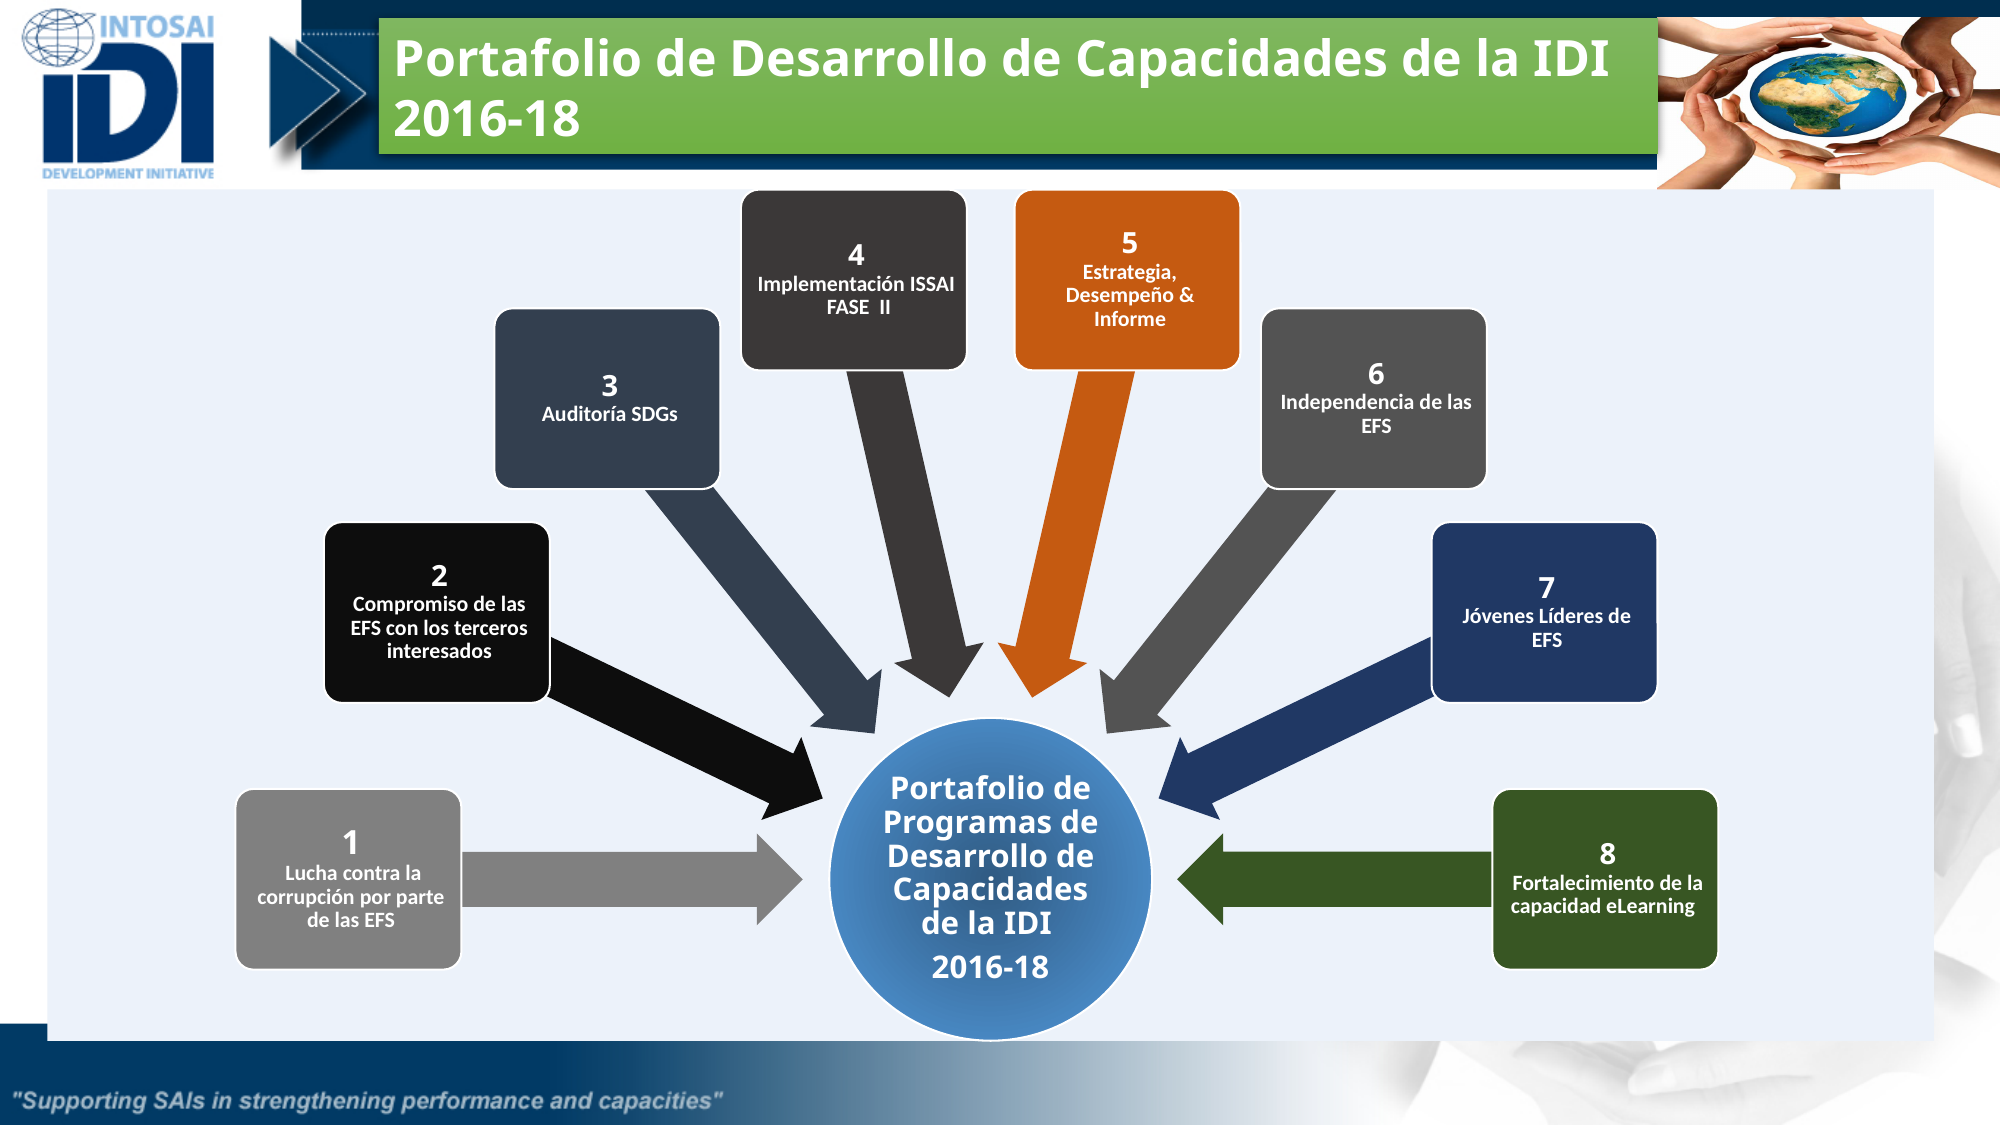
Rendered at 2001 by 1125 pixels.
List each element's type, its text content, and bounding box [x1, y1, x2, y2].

title [397, 164, 1657, 188]
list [47, 189, 1935, 1041]
text_box Portafolio de Desarrollo de Capacidades de la IDI 2016-18 [378, 18, 1657, 154]
picture [0, 0, 2000, 1125]
